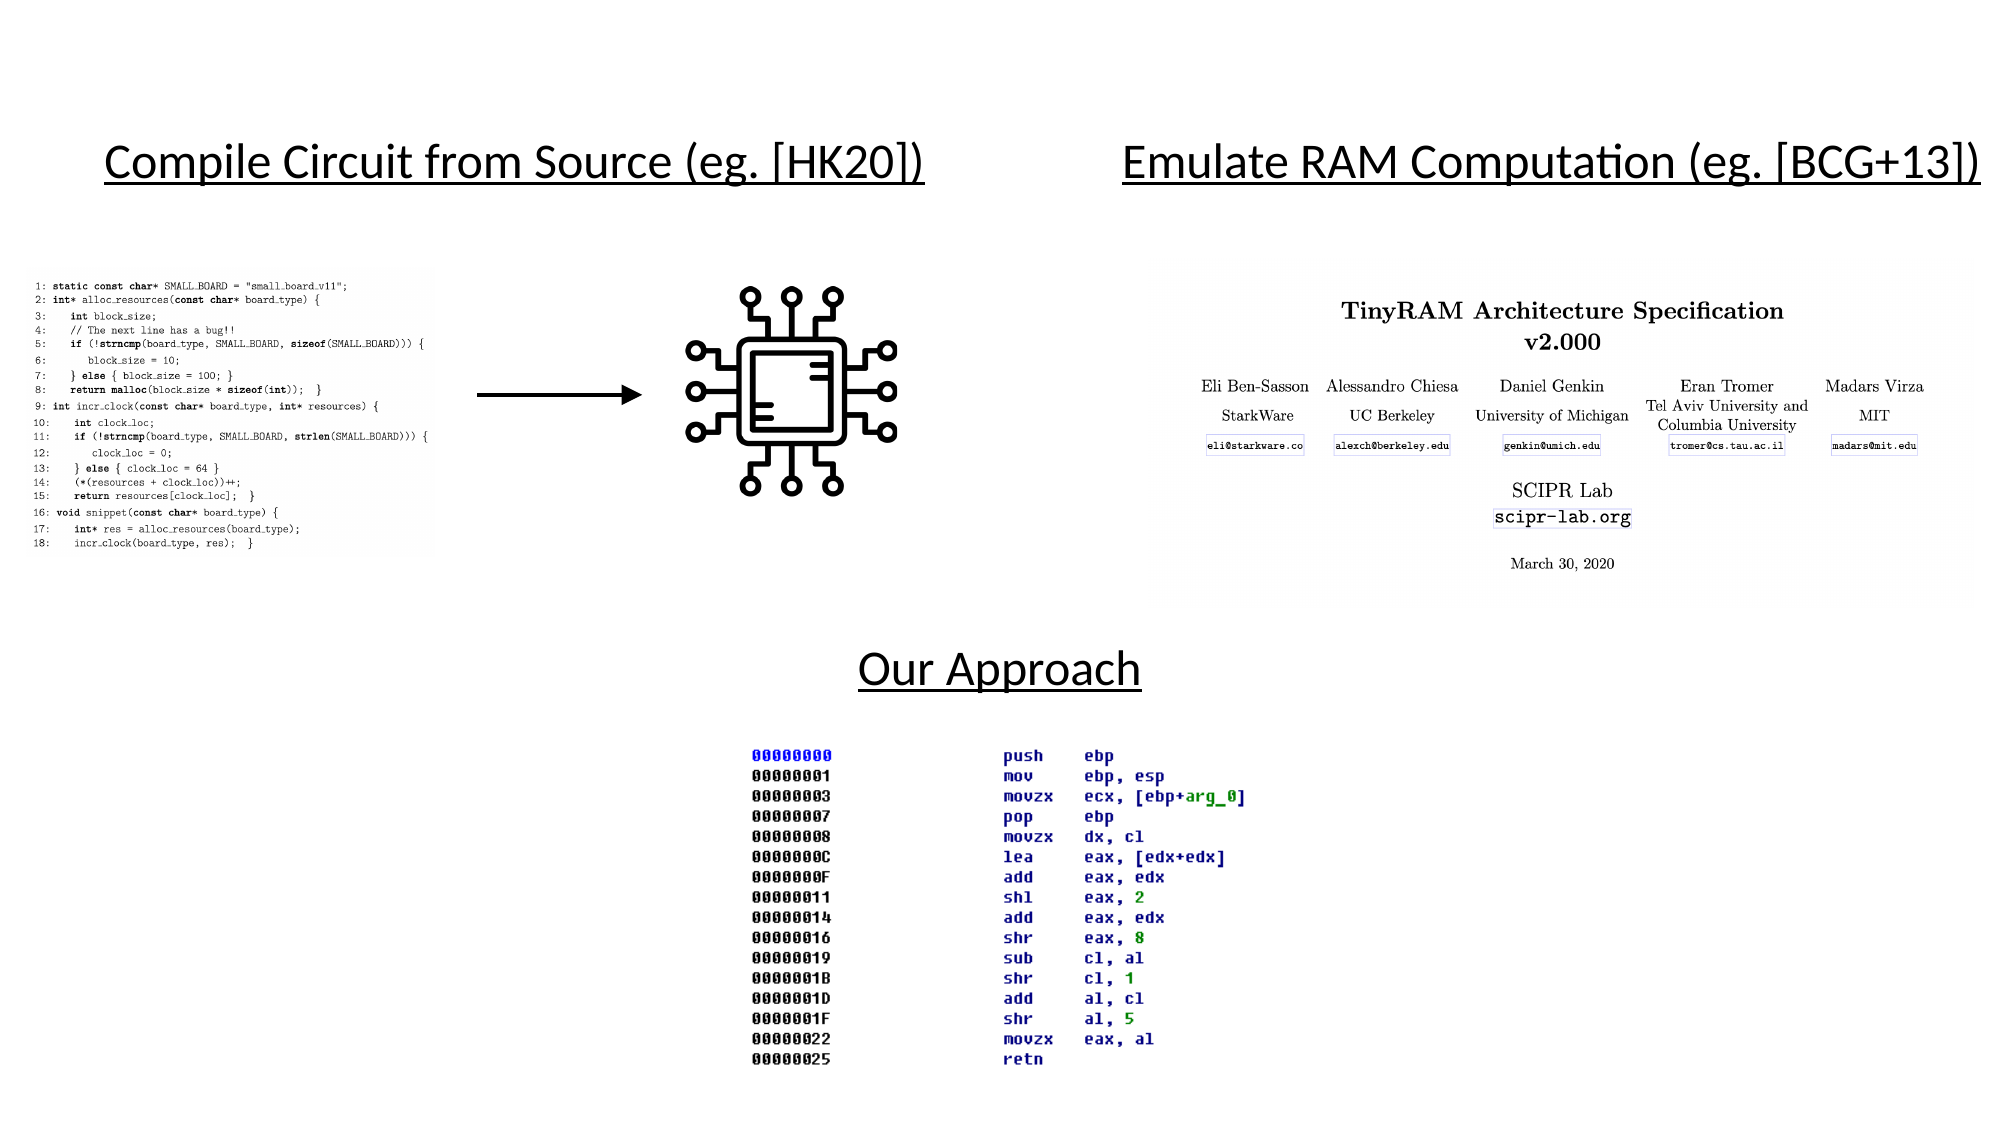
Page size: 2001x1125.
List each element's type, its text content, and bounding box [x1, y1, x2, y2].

text_box Our Approach [843, 628, 1157, 704]
picture [749, 746, 1251, 1071]
picture [26, 267, 435, 557]
text_box Compile Circuit from Source (eg. [HK20]) [89, 120, 941, 196]
picture [1148, 258, 1974, 608]
picture [685, 285, 898, 504]
text_box Emulate RAM Computation (eg. [BCG+13]) [1107, 120, 1997, 196]
